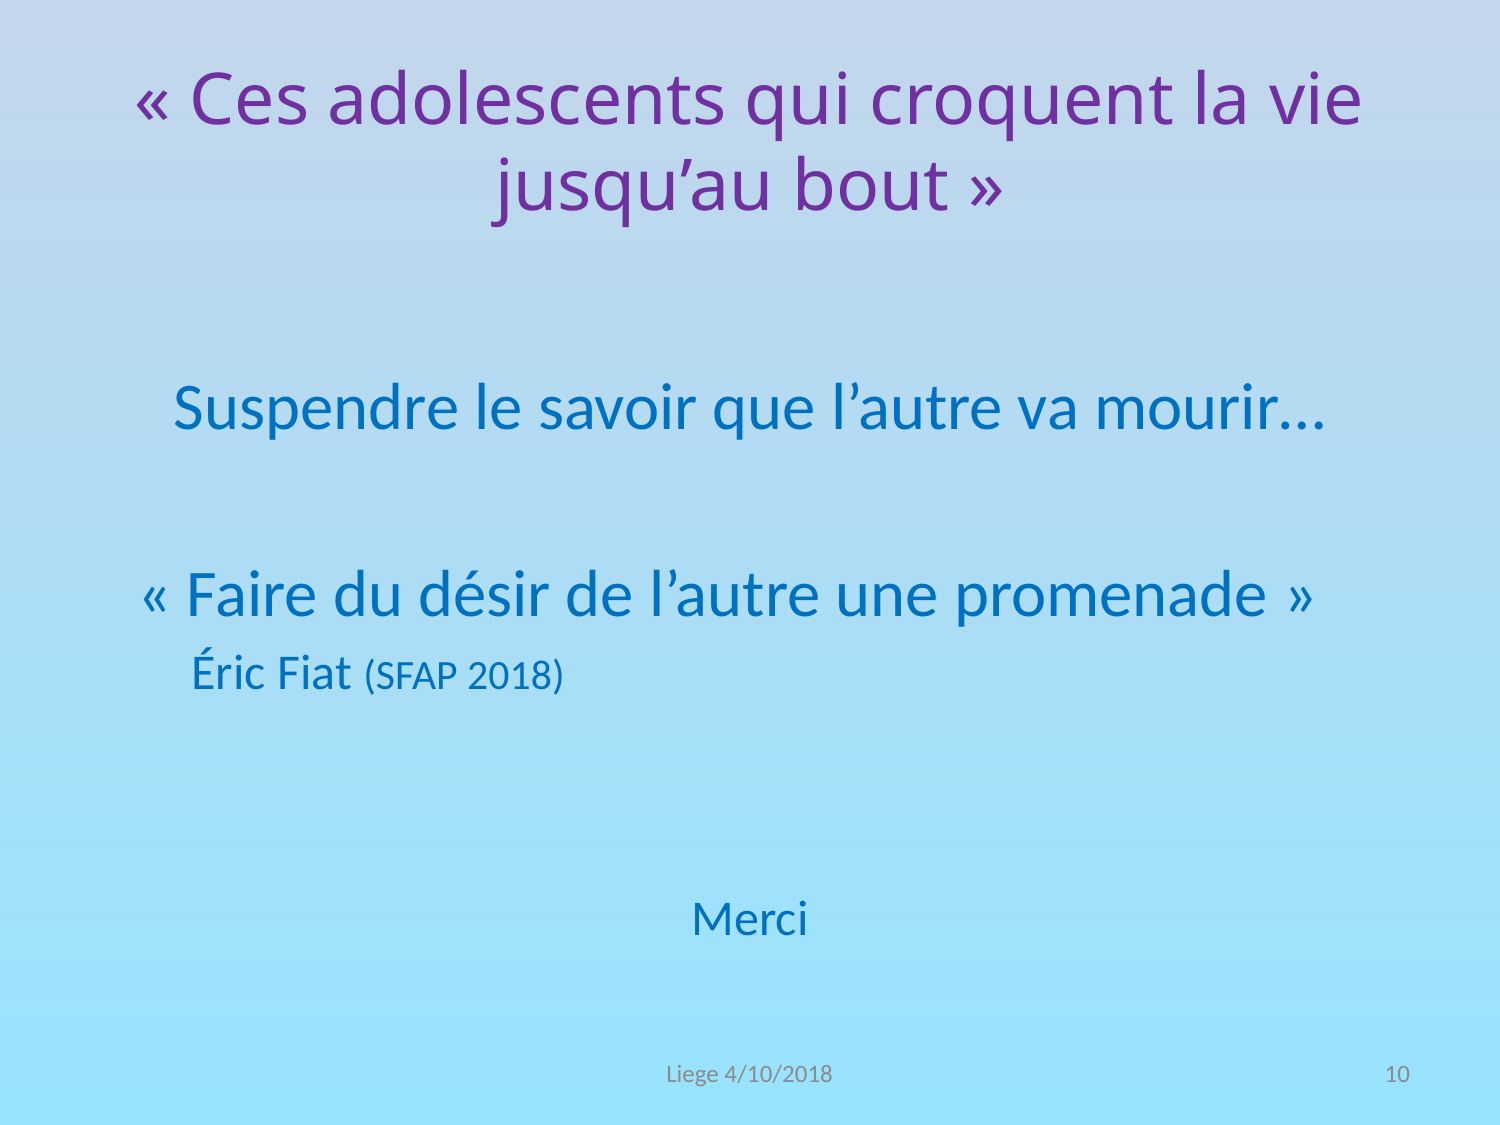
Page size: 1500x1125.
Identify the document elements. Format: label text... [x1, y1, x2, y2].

slide_number 10 [1074, 1042, 1425, 1103]
list Suspendre le savoir que l’autre va mourir… « Faire du désir de l’autre une promenade » Éric Fiat (SFAP 2018) Merci [75, 262, 1425, 1005]
footer Liege 4/10/2018 [512, 1042, 988, 1103]
title « Ces adolescents qui croquent la vie jusqu’au bout » [75, 45, 1425, 233]
